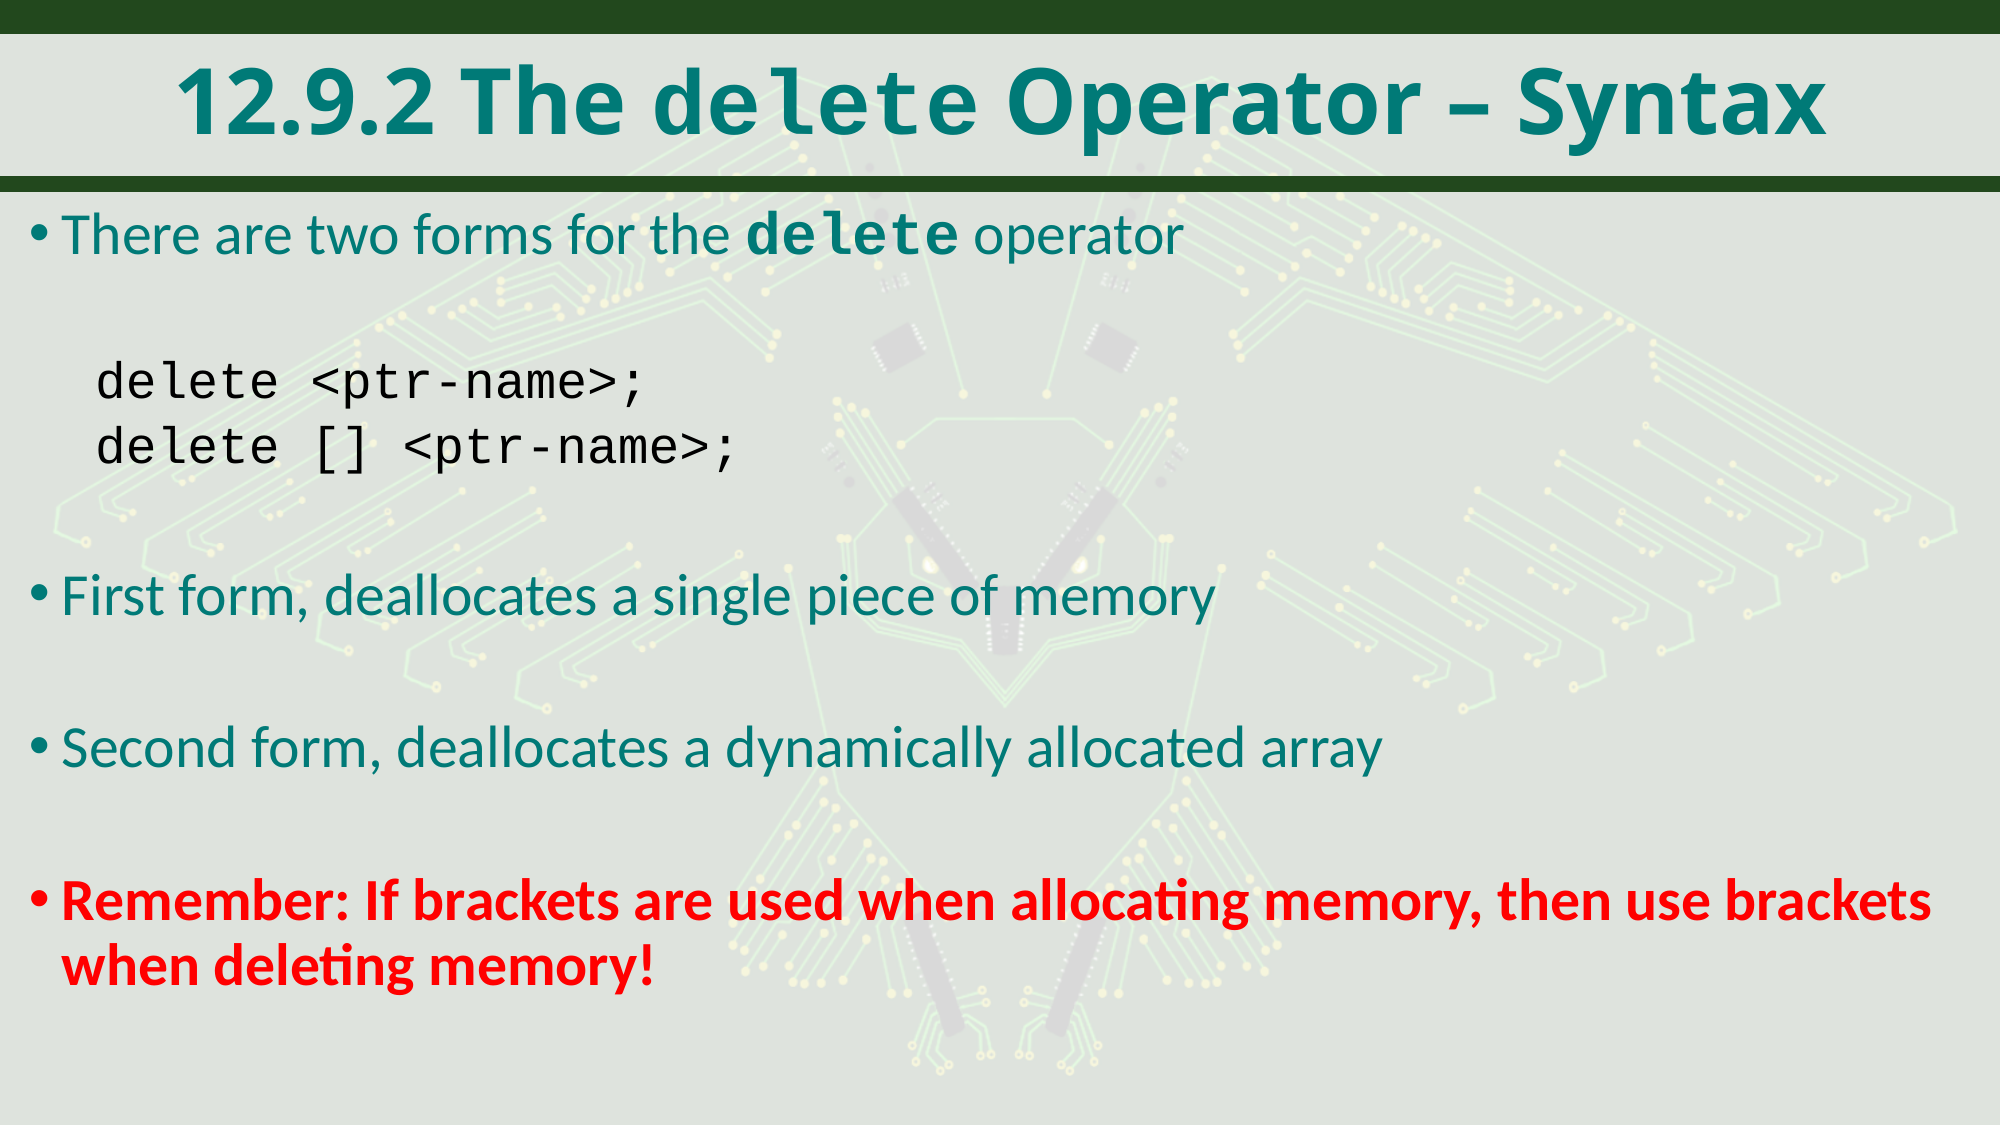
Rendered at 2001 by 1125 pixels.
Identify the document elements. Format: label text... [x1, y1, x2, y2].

title 12.9.2 The delete Operator – Syntax [13, 36, 1989, 173]
list There are two forms for the delete operator delete <ptr-name>; delete [] <ptr-name>; First form, deallocates a single piece of memory Second form, deallocates a dynamically allocated array Remember: If brackets are used when allocating memory, then use brackets when deleting memory! [13, 195, 1989, 1014]
